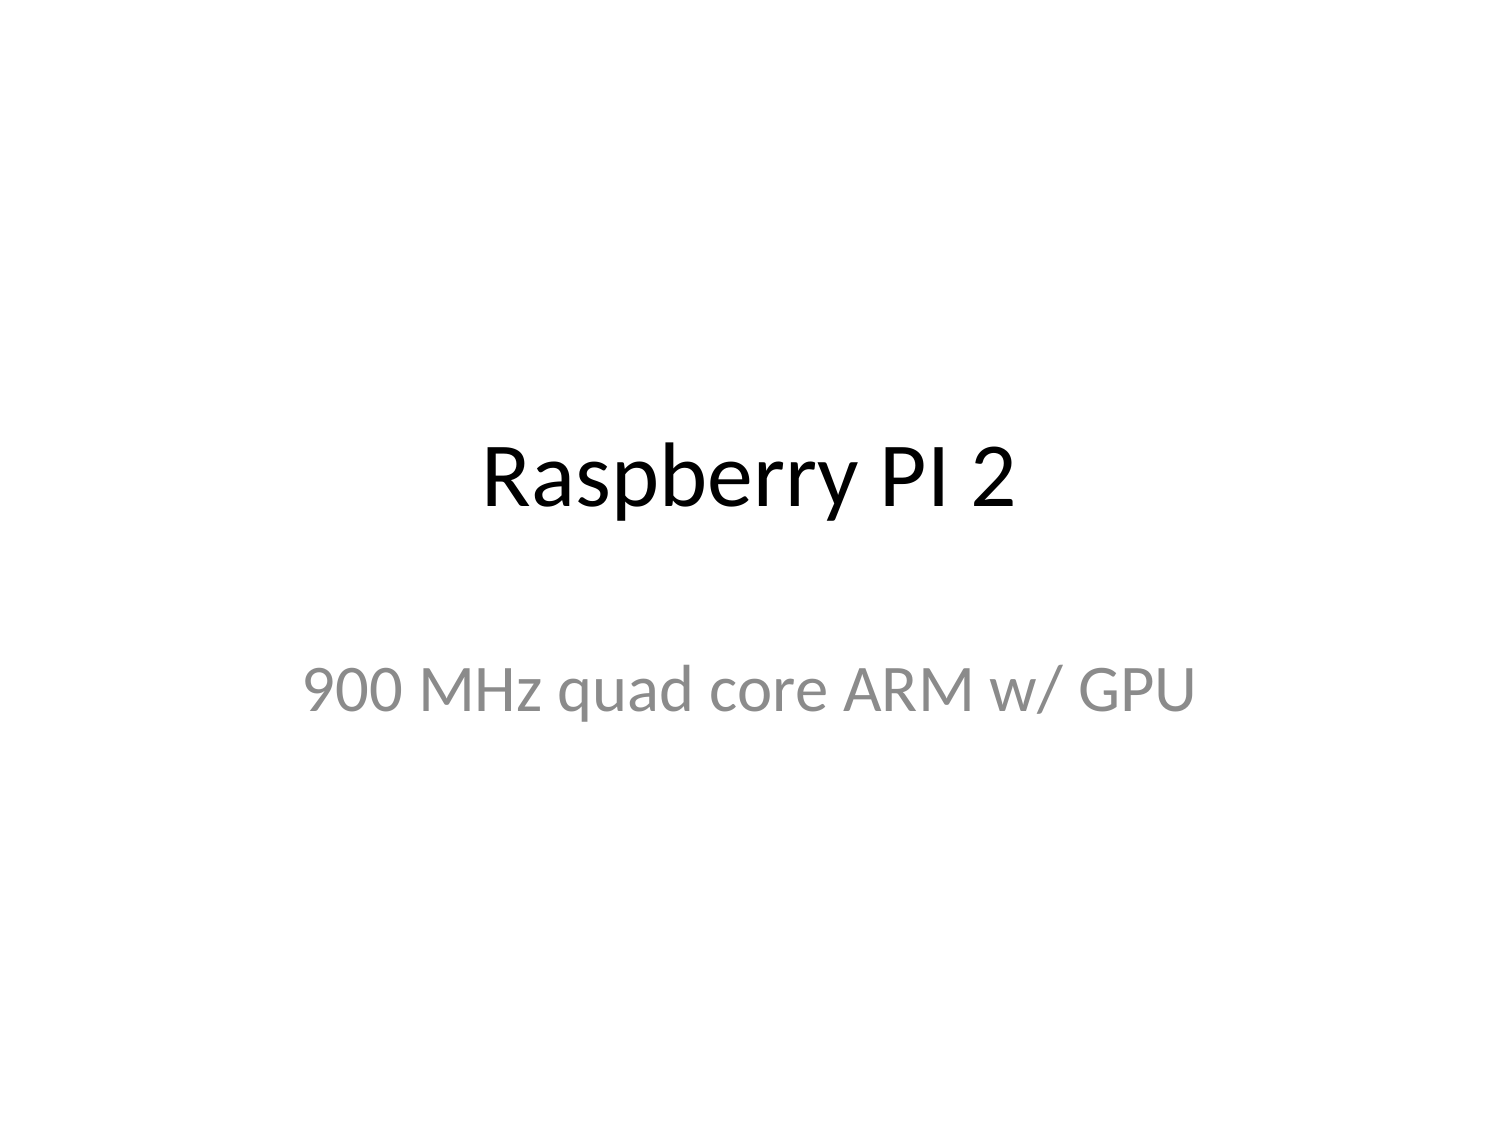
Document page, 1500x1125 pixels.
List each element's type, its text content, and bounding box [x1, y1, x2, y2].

title Raspberry PI 2 [112, 349, 1388, 591]
subtitle 900 MHz quad core ARM w/ GPU [225, 637, 1275, 925]
